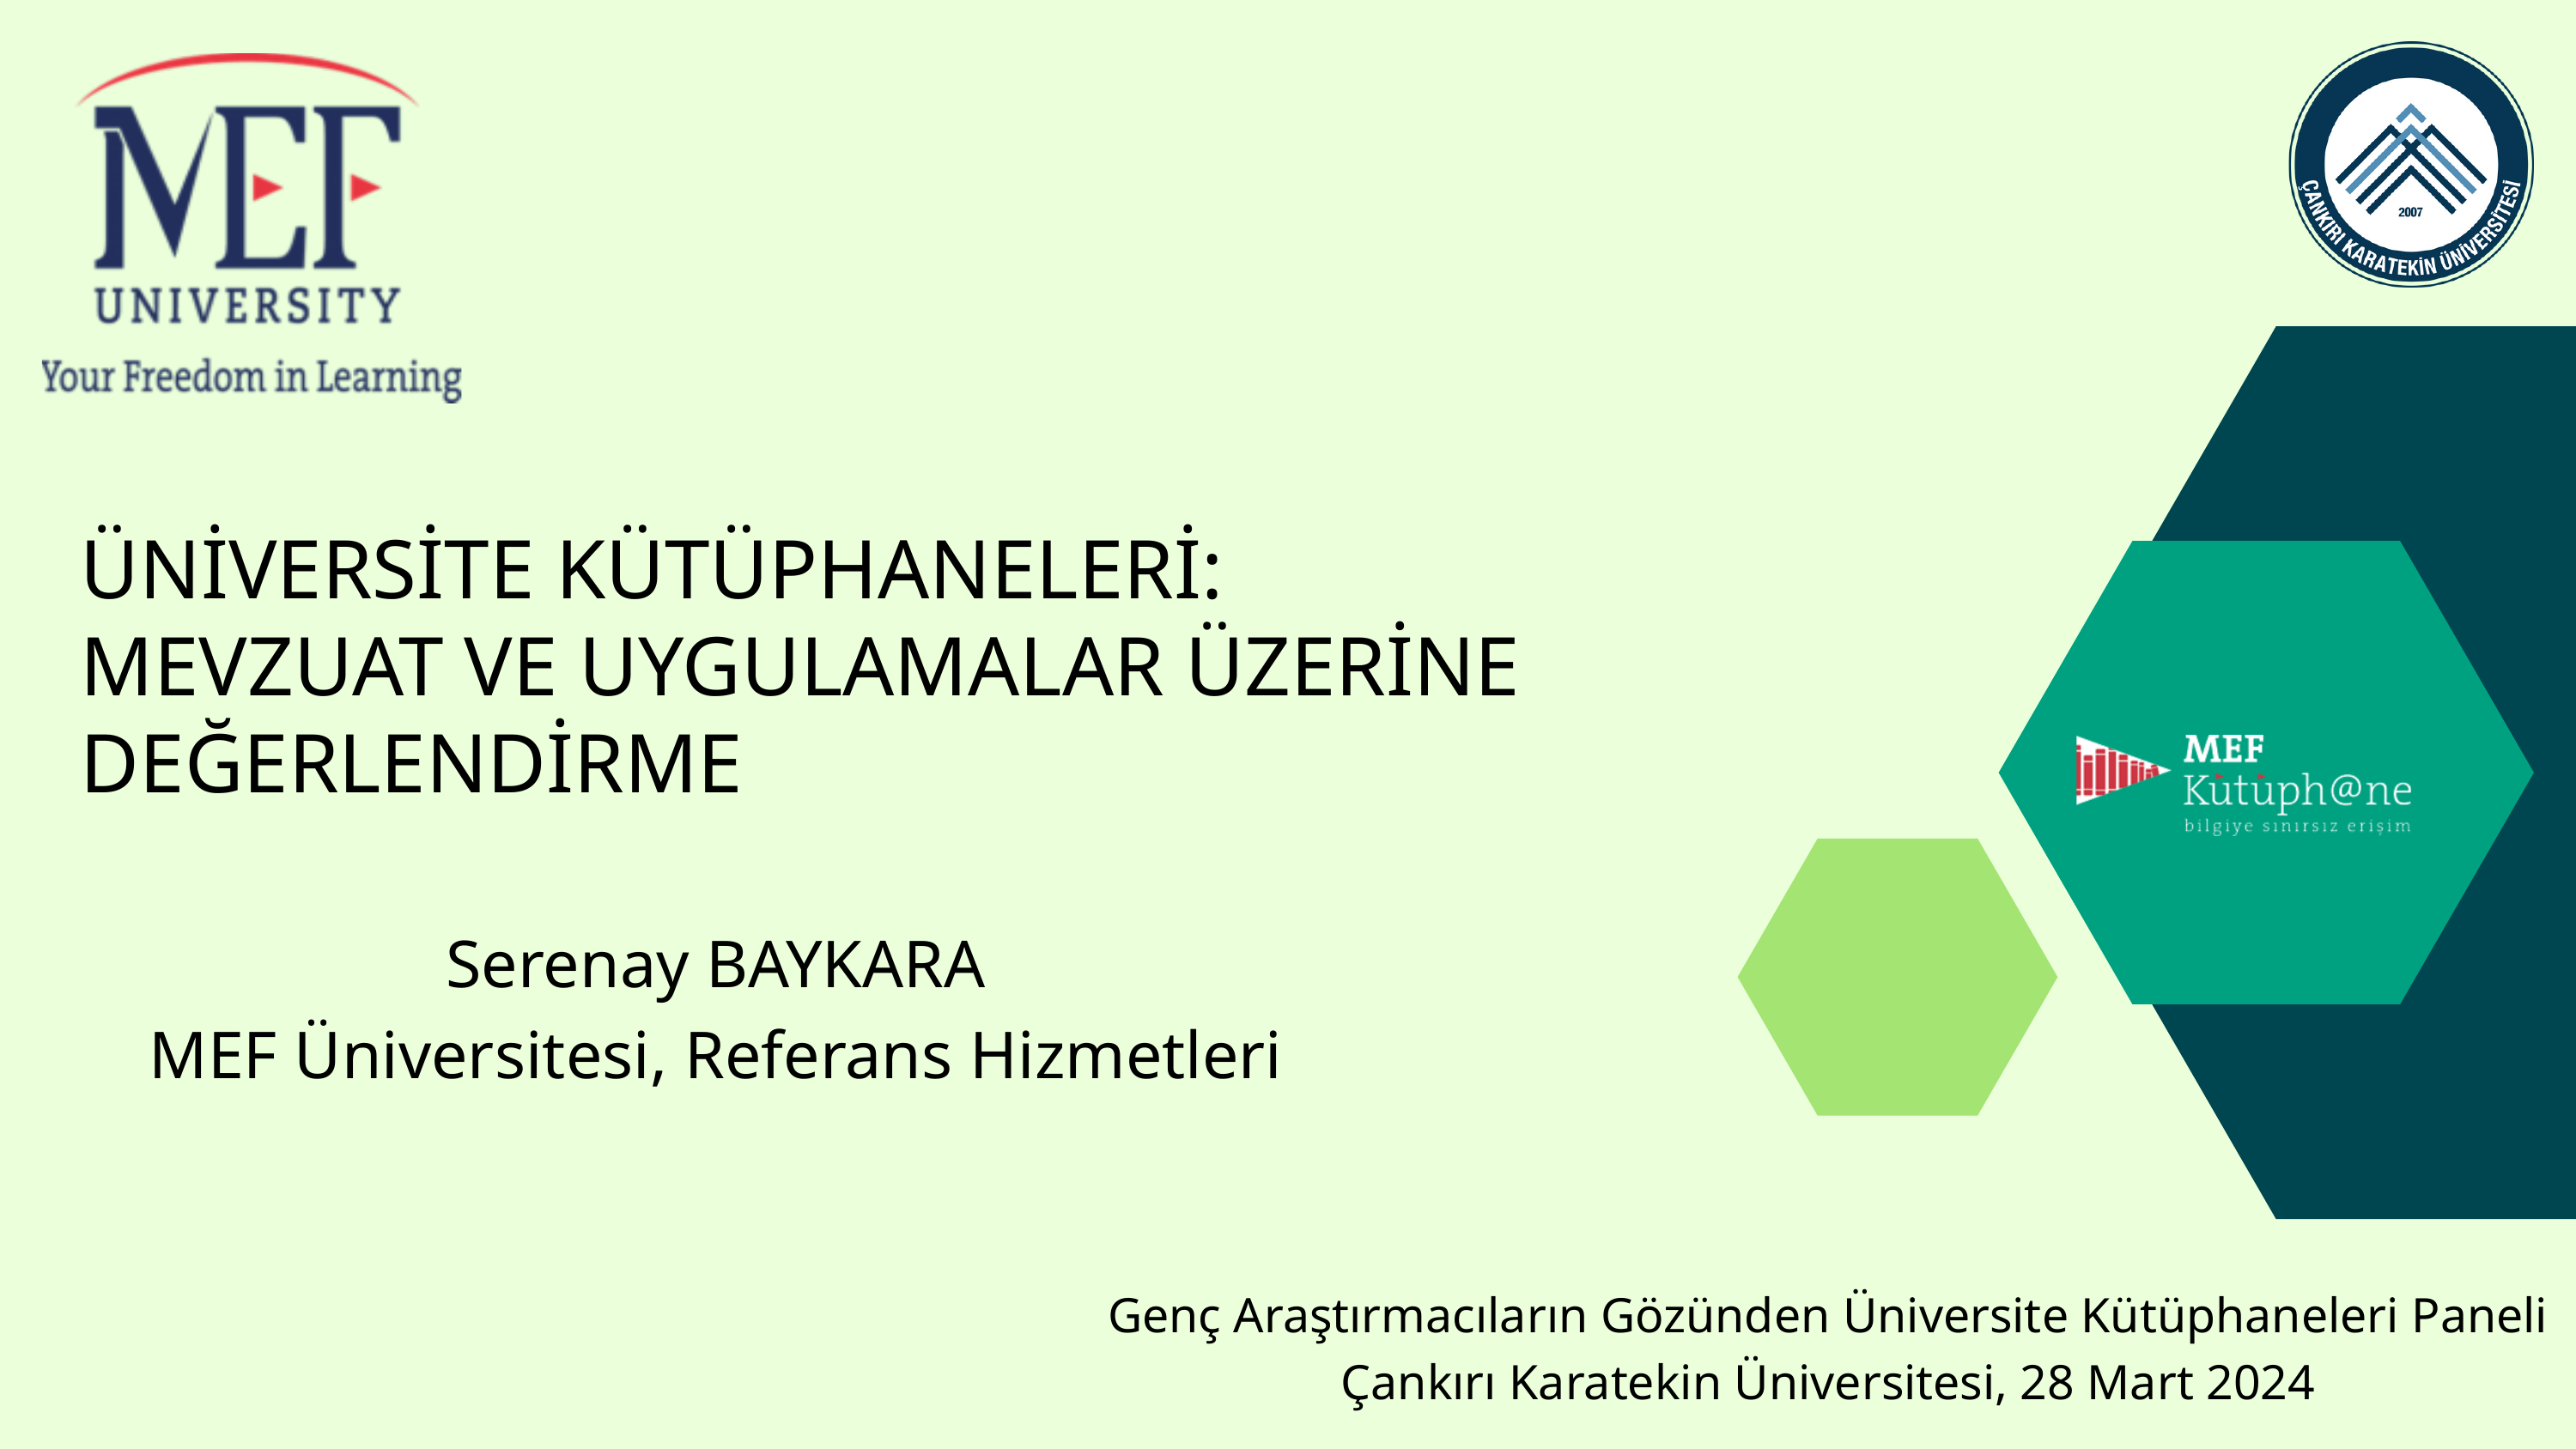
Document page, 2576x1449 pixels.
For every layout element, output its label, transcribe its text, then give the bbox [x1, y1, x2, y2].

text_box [1998, 540, 2535, 1005]
text_box [2288, 41, 2534, 288]
text_box ÜNİVERSİTE KÜTÜPHANELERİ: MEVZUAT VE UYGULAMALAR ÜZERİNE DEĞERLENDİRME [80, 518, 2014, 809]
text_box [41, 53, 462, 403]
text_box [2018, 325, 2576, 1220]
text_box Serenay BAYKARA MEF Üniversitesi, Referans Hizmetleri [41, 910, 1390, 1092]
text_box Genç Araştırmacıların Gözünden Üniversite Kütüphaneleri Paneli Çankırı Karatekin Üniversitesi, 28 Mart 2024 [1078, 1276, 2576, 1410]
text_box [1737, 838, 2058, 1116]
